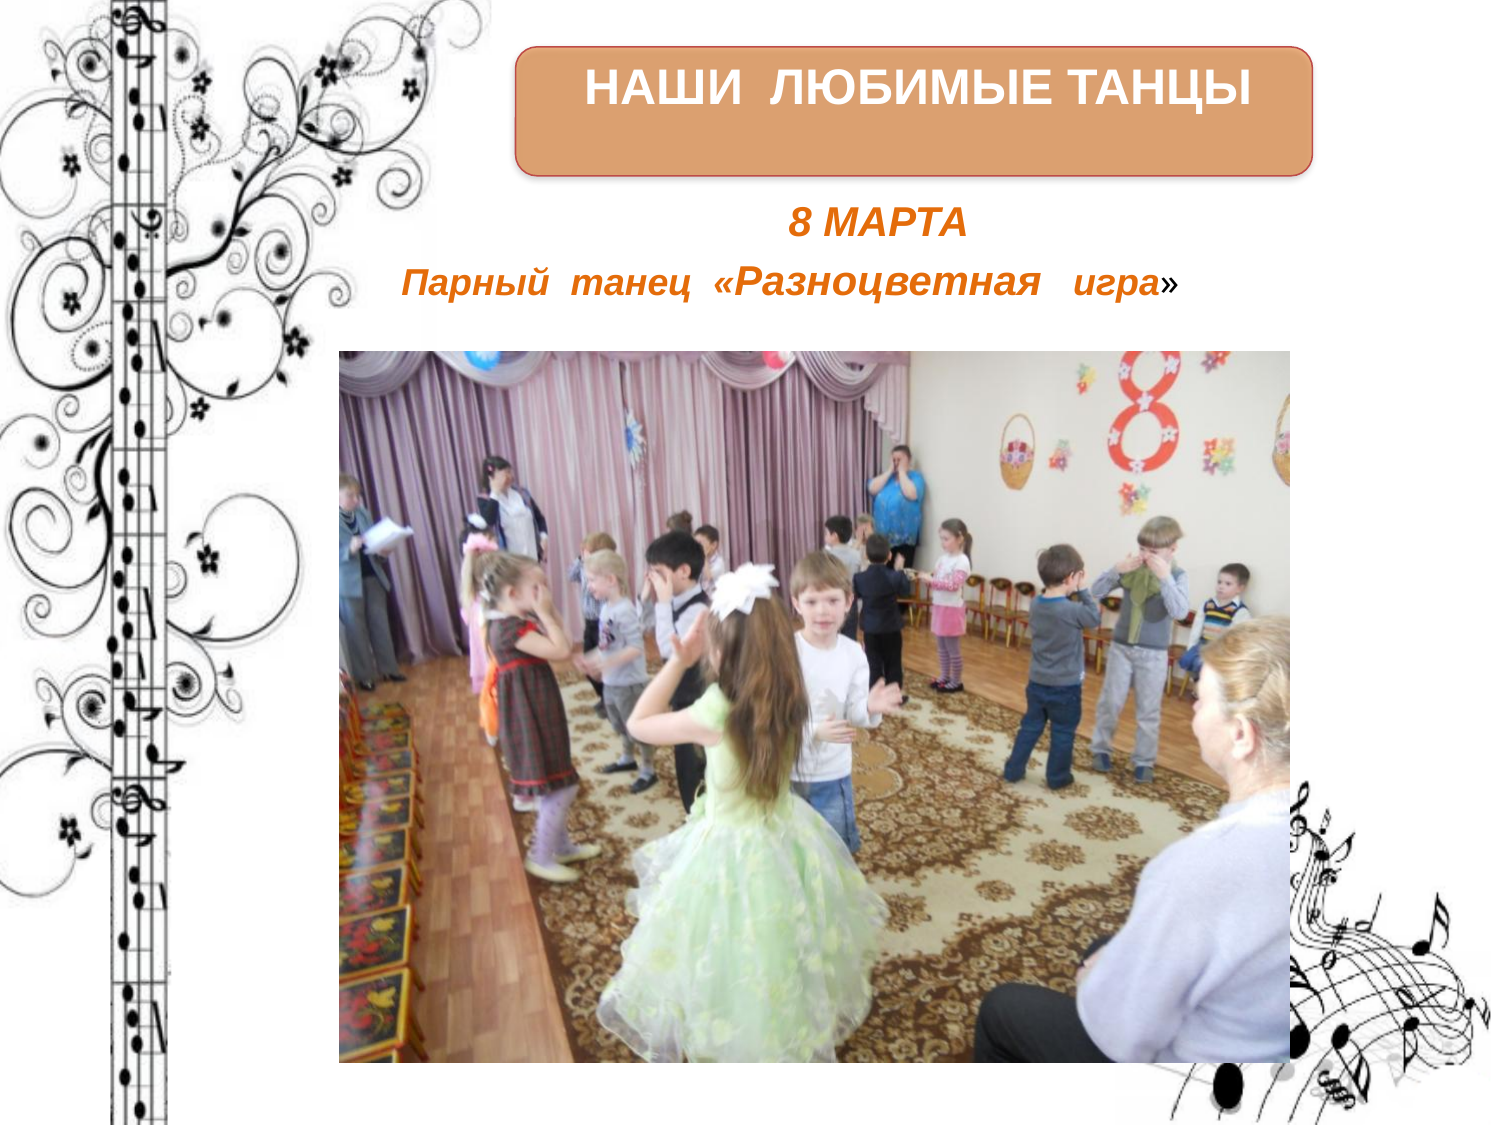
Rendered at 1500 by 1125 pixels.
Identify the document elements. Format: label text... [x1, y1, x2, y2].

picture [0, 0, 1500, 1125]
text_box 8 МАРТА [691, 187, 1067, 246]
list НАШИ ЛЮБИМЫЕ ТАНЦЫ [562, 0, 1275, 349]
text_box [1275, 46, 1314, 177]
text_box [514, 46, 562, 177]
text_box Парный танец «Разноцветная игра» [386, 246, 1266, 311]
